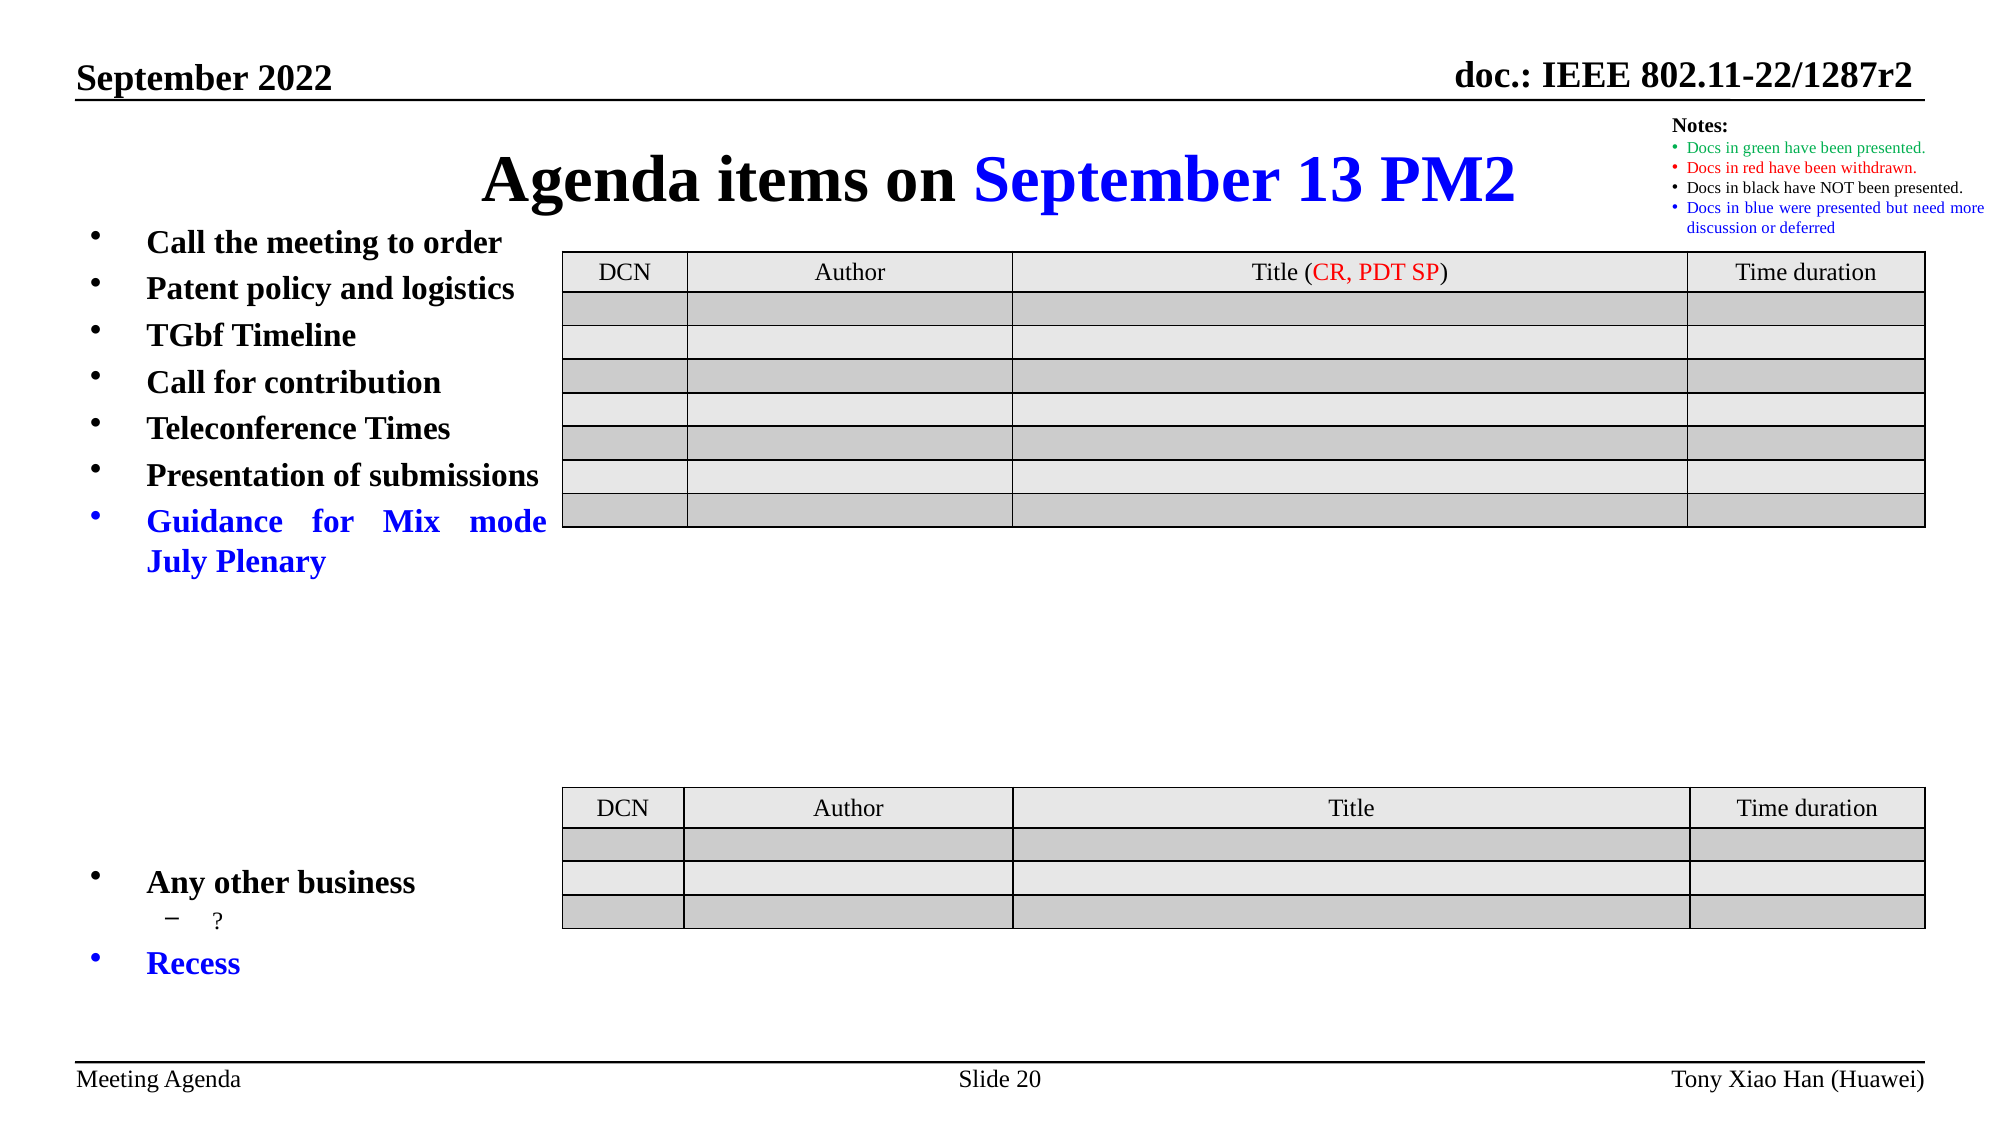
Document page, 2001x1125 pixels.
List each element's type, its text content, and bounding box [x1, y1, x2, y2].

table_header Time duration [1688, 253, 1924, 291]
table_header DCN [563, 788, 683, 827]
table_cell [688, 461, 1012, 493]
table_cell [1013, 427, 1687, 459]
table_cell [1688, 360, 1924, 392]
table_cell [1691, 829, 1924, 860]
table_cell [1688, 293, 1924, 325]
table_cell [563, 896, 683, 928]
table_cell [1013, 293, 1687, 325]
table_cell [685, 829, 1012, 860]
table_cell [688, 293, 1012, 325]
text_box Notes: Docs in green have been presented. Docs in red have been withdrawn. Docs in black have NOT been presented. Docs in blue were presented but need more discussion or deferred [1657, 104, 2000, 246]
table_cell [563, 862, 683, 894]
table_header Title [1014, 788, 1689, 827]
table_cell [1014, 829, 1689, 860]
table_cell [685, 896, 1012, 928]
table_cell [1013, 360, 1687, 392]
table_cell [1014, 862, 1689, 894]
table_cell [1688, 461, 1924, 493]
table_header Author [688, 253, 1012, 291]
table_header Time duration [1691, 788, 1924, 827]
table_cell [1013, 326, 1687, 358]
table_cell [1013, 394, 1687, 425]
table_cell [1688, 427, 1924, 459]
table_cell [563, 829, 683, 860]
text_box Call the meeting to order Patent policy and logistics TGbf Timeline Call for contribution Teleconference Times Presentation of submissions Guidance for Mix mode July Plenary Any other business ? Recess [75, 212, 563, 1058]
table_cell [1013, 494, 1687, 526]
table_cell [688, 360, 1012, 392]
table_cell [563, 293, 687, 325]
table_header Author [685, 788, 1012, 827]
table_cell [563, 360, 687, 392]
table_cell [688, 394, 1012, 425]
table_cell [1691, 862, 1924, 894]
table_cell [1014, 896, 1689, 928]
table_header DCN [563, 253, 687, 291]
table_cell [563, 494, 687, 526]
text_box Agenda items on September 13 PM2 [362, 87, 1638, 251]
table_cell [688, 326, 1012, 358]
table_cell [685, 862, 1012, 894]
table_cell [688, 494, 1012, 526]
table_cell [1688, 394, 1924, 425]
table_cell [1013, 461, 1687, 493]
table_cell [563, 326, 687, 358]
table_cell [563, 461, 687, 493]
table_header Title (CR, PDT SP) [1013, 253, 1687, 291]
table_cell [1691, 896, 1924, 928]
table_cell [563, 427, 687, 459]
table_cell [1688, 326, 1924, 358]
table_cell [563, 394, 687, 425]
table_cell [688, 427, 1012, 459]
table_cell [1688, 494, 1924, 526]
